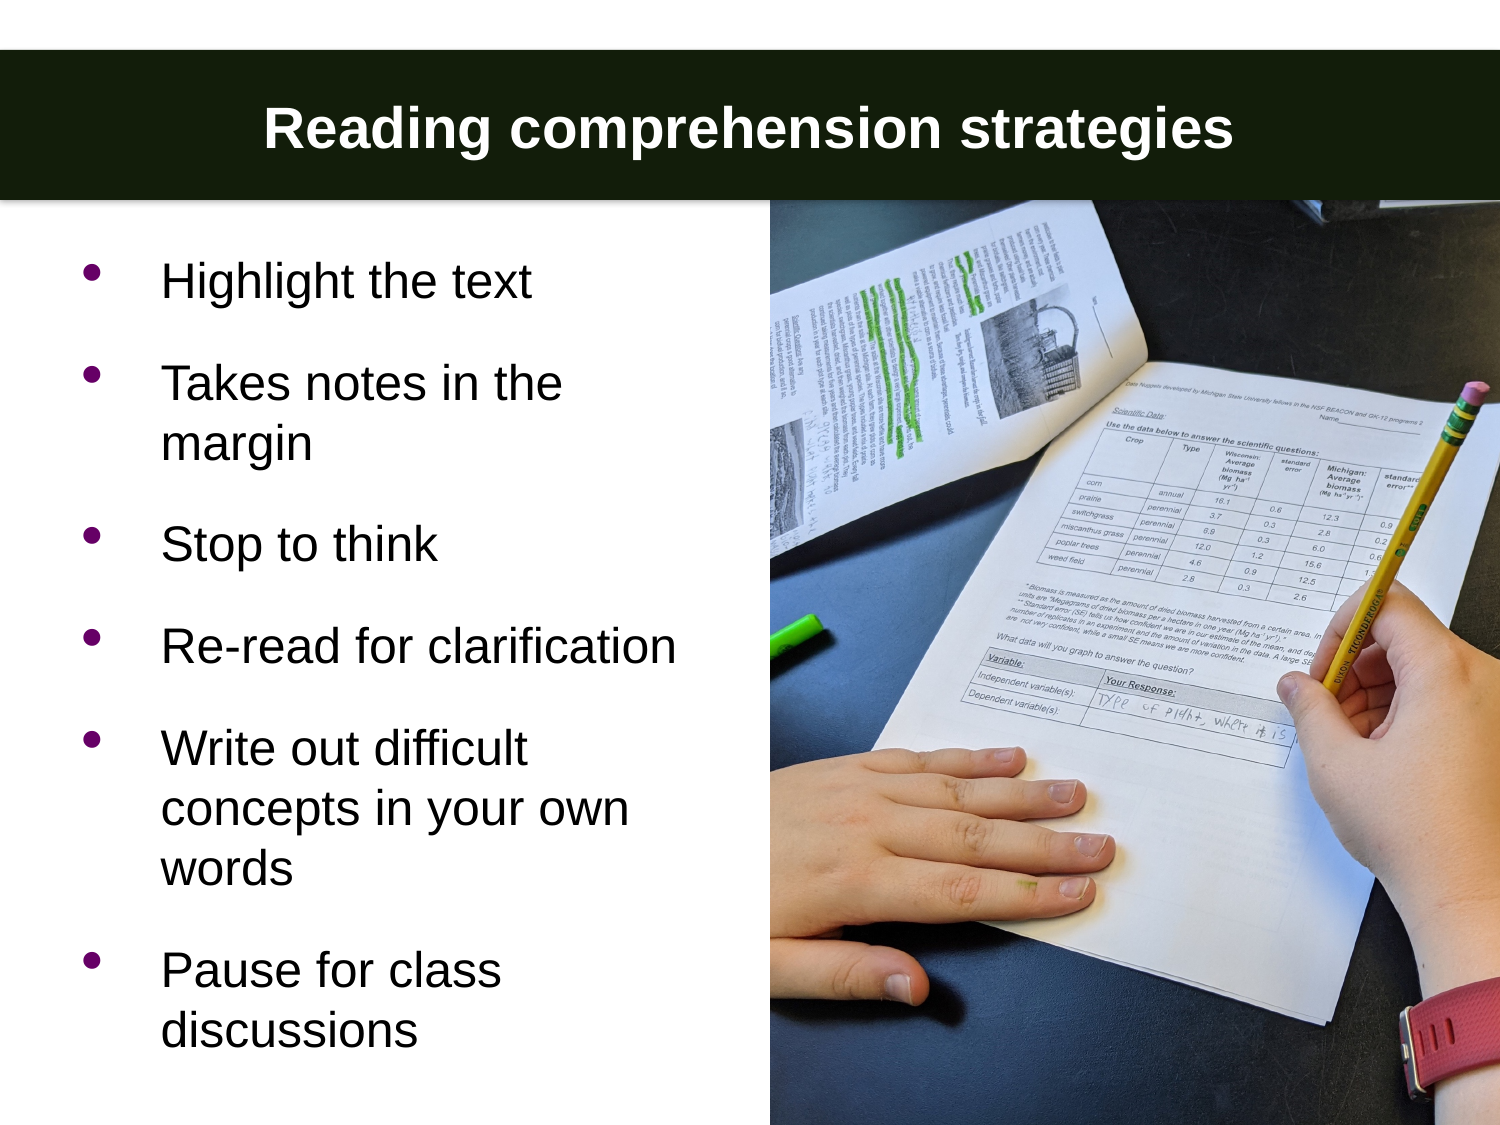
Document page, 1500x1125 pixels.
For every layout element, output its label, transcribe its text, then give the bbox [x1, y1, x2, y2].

text_box [0, 49, 1500, 201]
text_box Highlight the text Takes notes in the margin Stop to think Re-read for clarification Write out difficult concepts in your own words Pause for class discussions [68, 241, 711, 1075]
text_box Reading comprehension strategies _ [93, 64, 1407, 202]
picture [770, 197, 1500, 1125]
